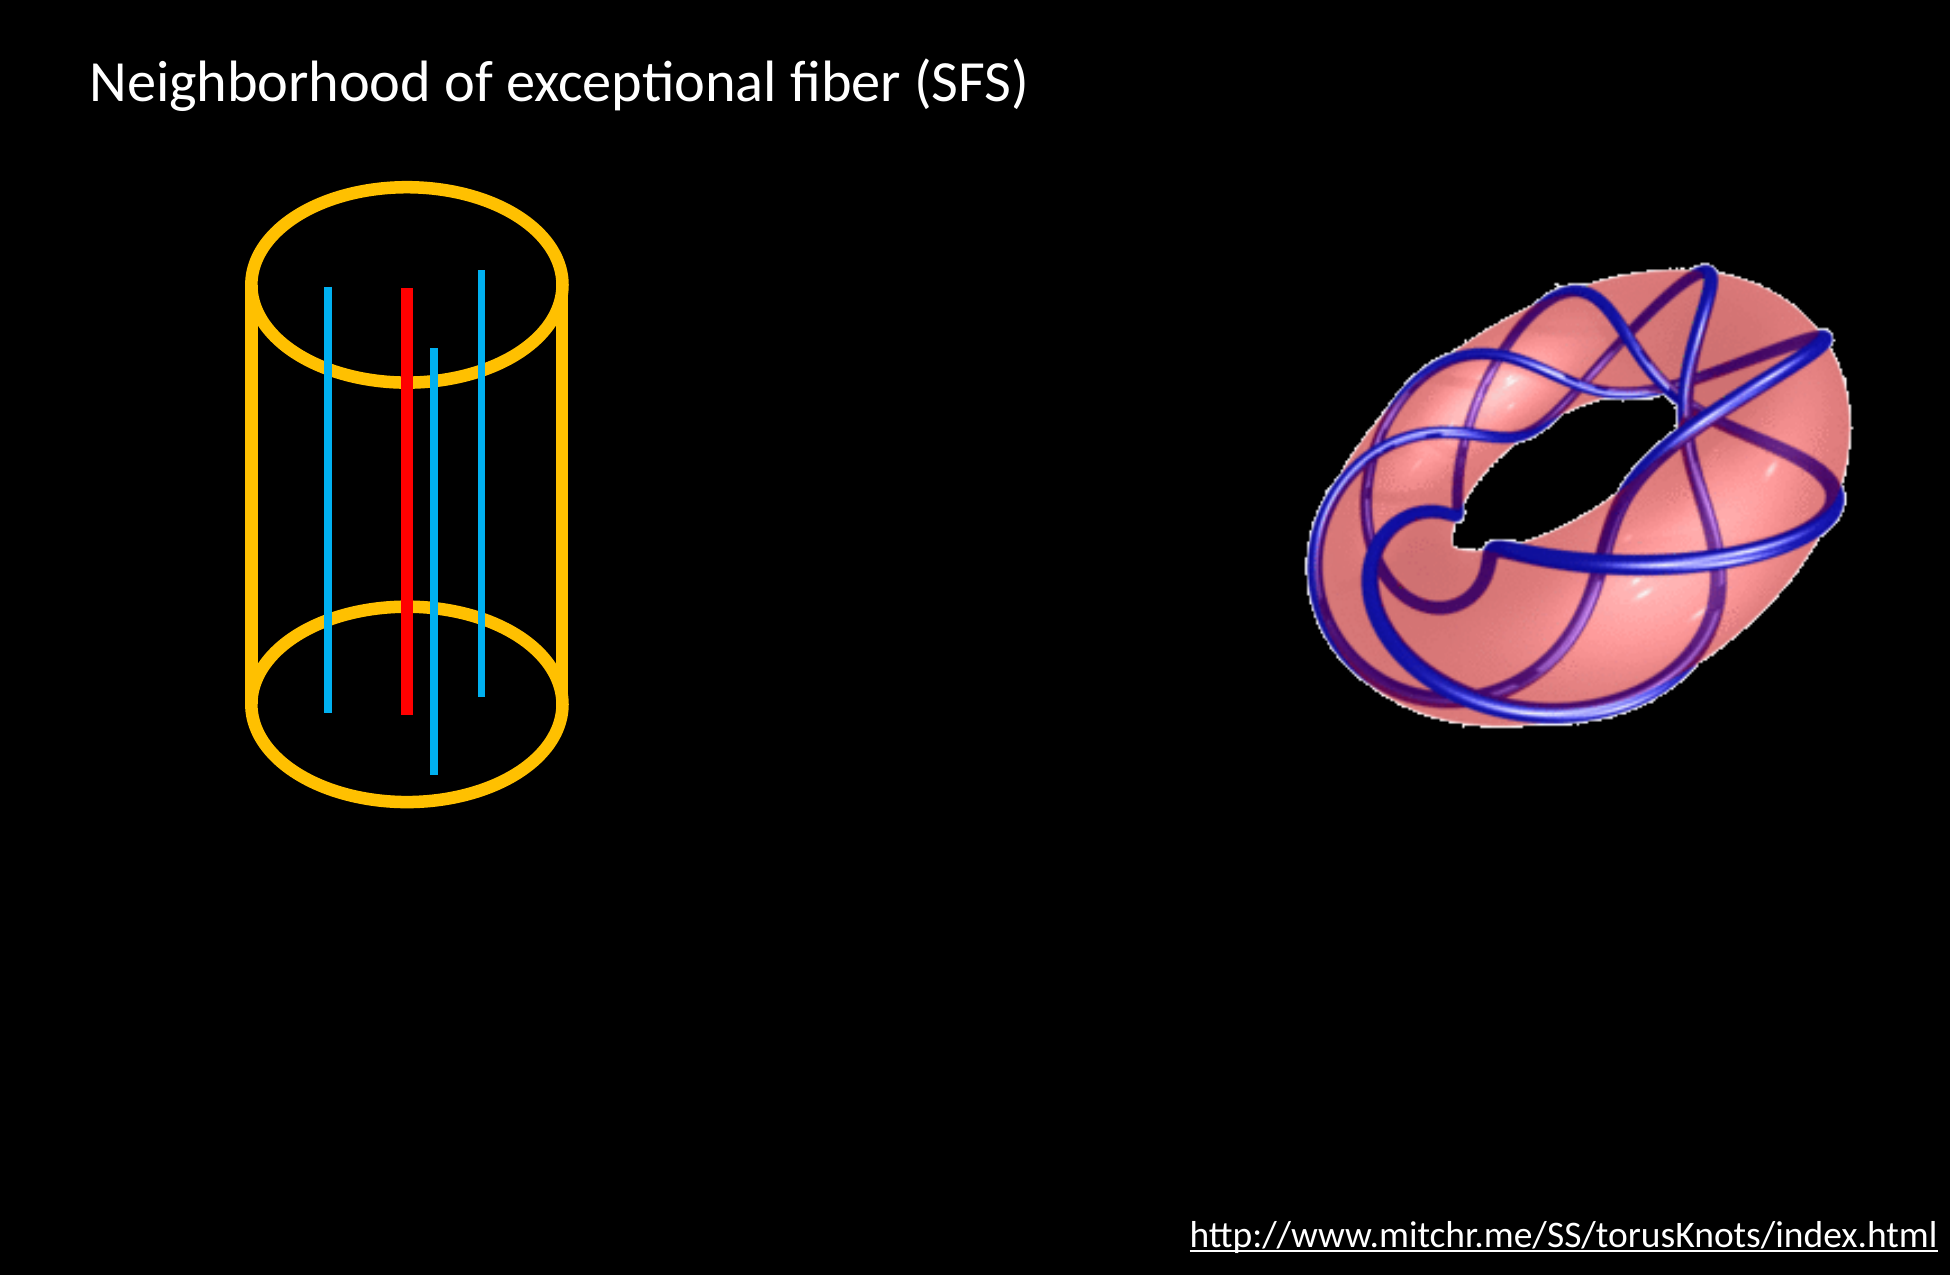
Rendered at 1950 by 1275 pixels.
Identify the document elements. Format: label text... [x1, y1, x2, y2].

text_box Neighborhood of exceptional fiber (SFS) [75, 36, 1163, 121]
text_box [250, 605, 564, 804]
picture [1273, 248, 1877, 757]
text_box [250, 186, 564, 384]
text_box http://www.mitchr.me/SS/torusKnots/index.html [1174, 1202, 1950, 1263]
